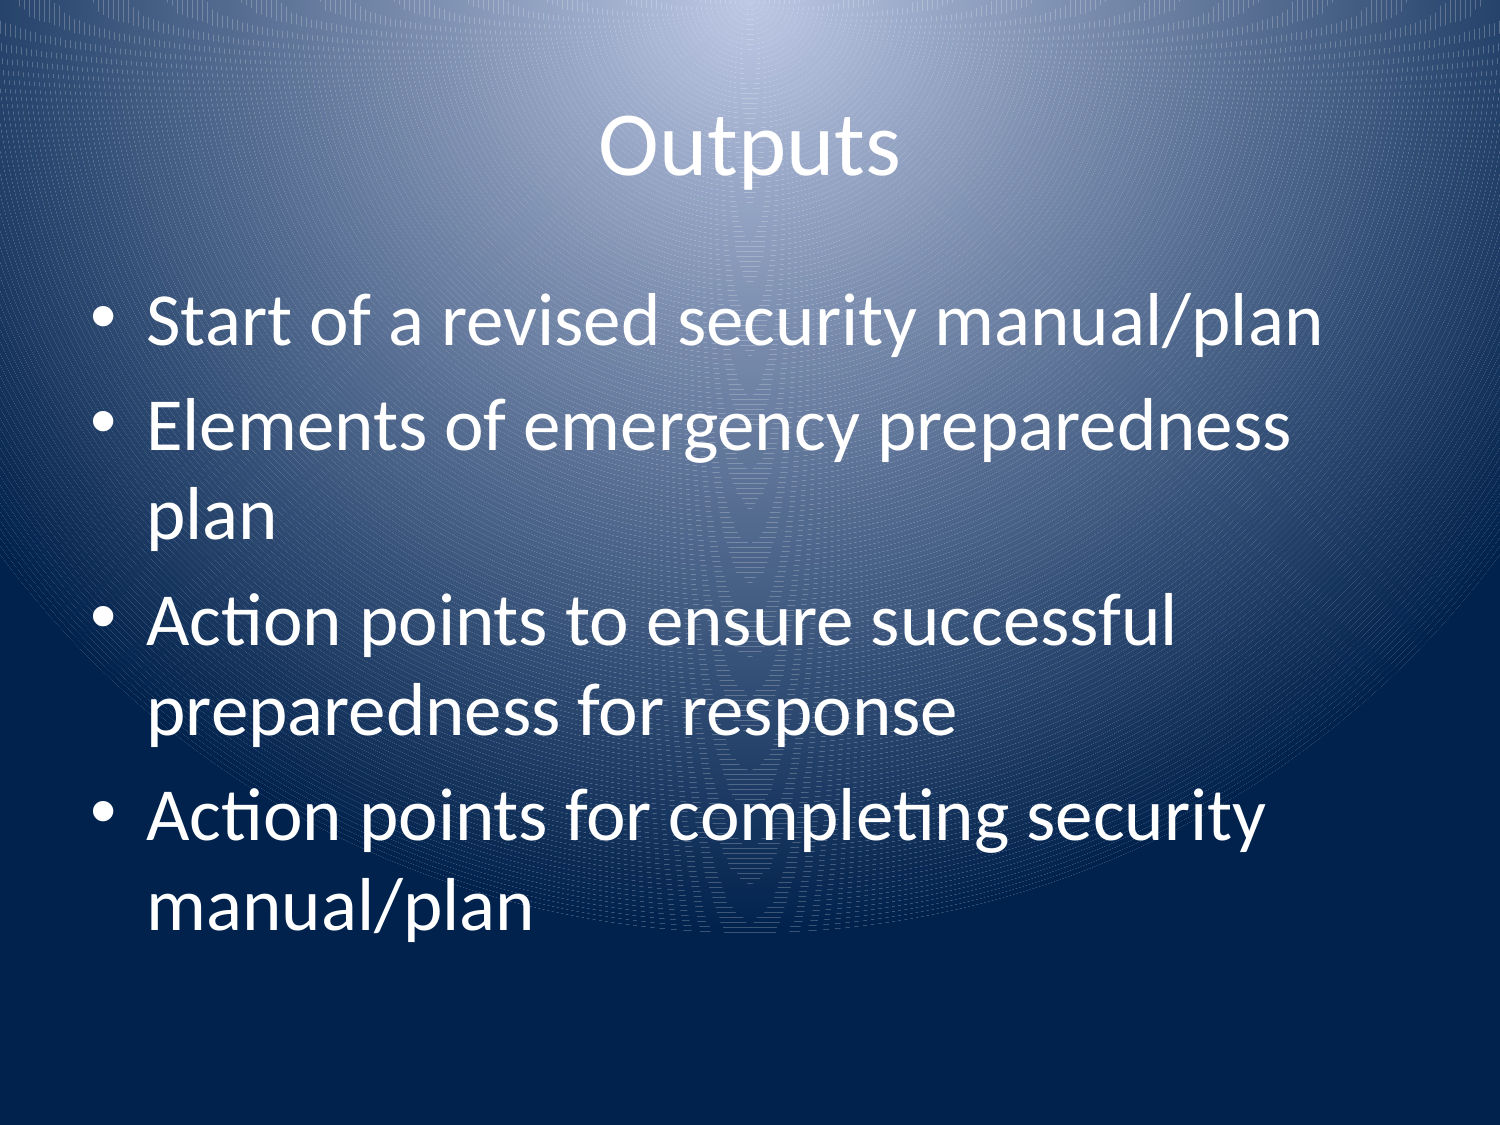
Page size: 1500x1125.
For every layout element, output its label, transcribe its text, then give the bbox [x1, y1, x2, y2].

title Outputs [75, 45, 1425, 233]
list Start of a revised security manual/plan Elements of emergency preparedness plan Action points to ensure successful preparedness for response Action points for completing security manual/plan [75, 262, 1425, 1005]
